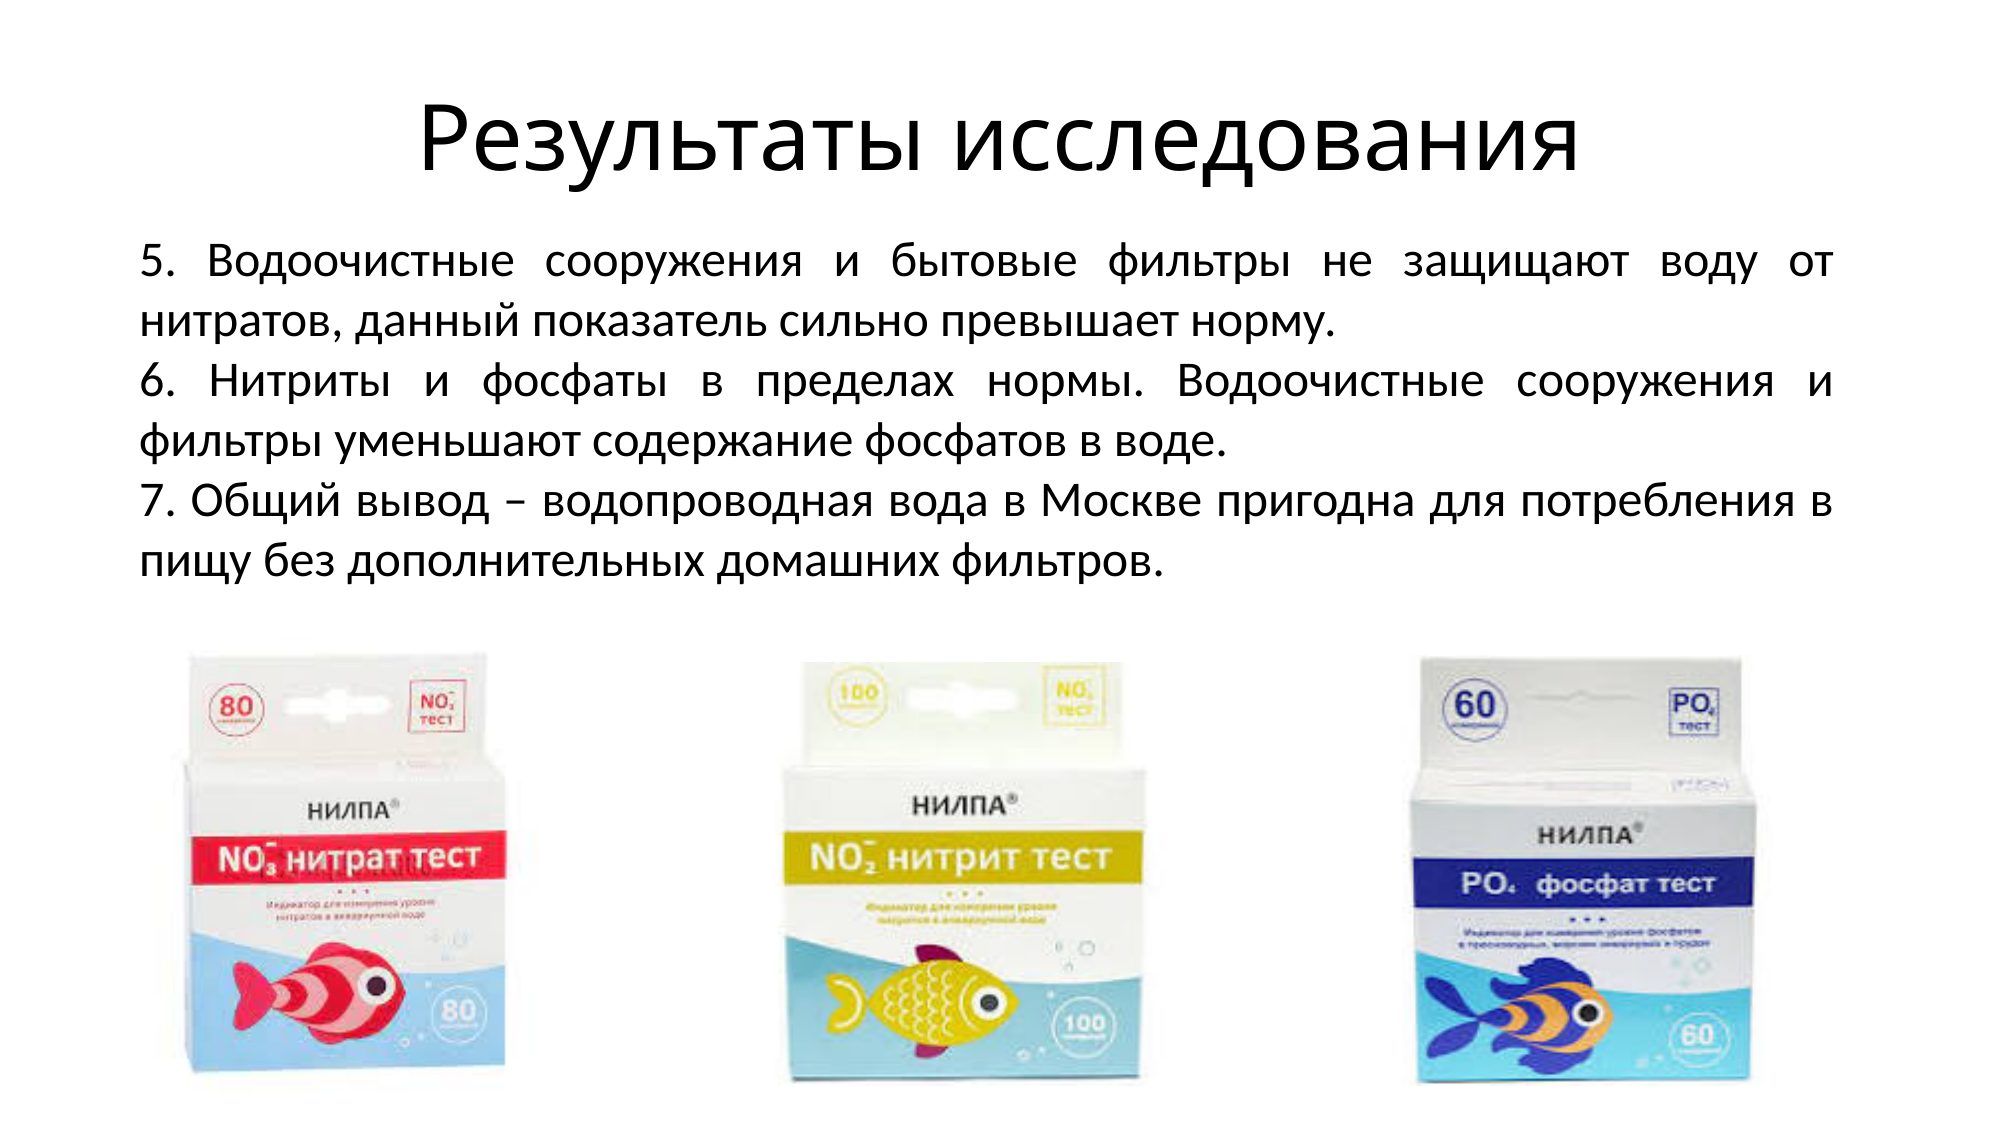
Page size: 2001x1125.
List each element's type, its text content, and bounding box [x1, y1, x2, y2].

picture [124, 635, 571, 1094]
title Результаты исследования [137, 31, 1863, 250]
text_box 5. Водоочистные сооружения и бытовые фильтры не защищают воду от нитратов, данный показатель сильно превышает норму. 6. Нитриты и фосфаты в пределах нормы. Водоочистные сооружения и фильтры уменьшают содержание фосфатов в воде. 7. Общий вывод – водопроводная вода в Москве пригодна для потребления в пищу без дополнительных домашних фильтров. [124, 219, 1850, 594]
picture [1368, 655, 1799, 1086]
picture [761, 662, 1166, 1086]
